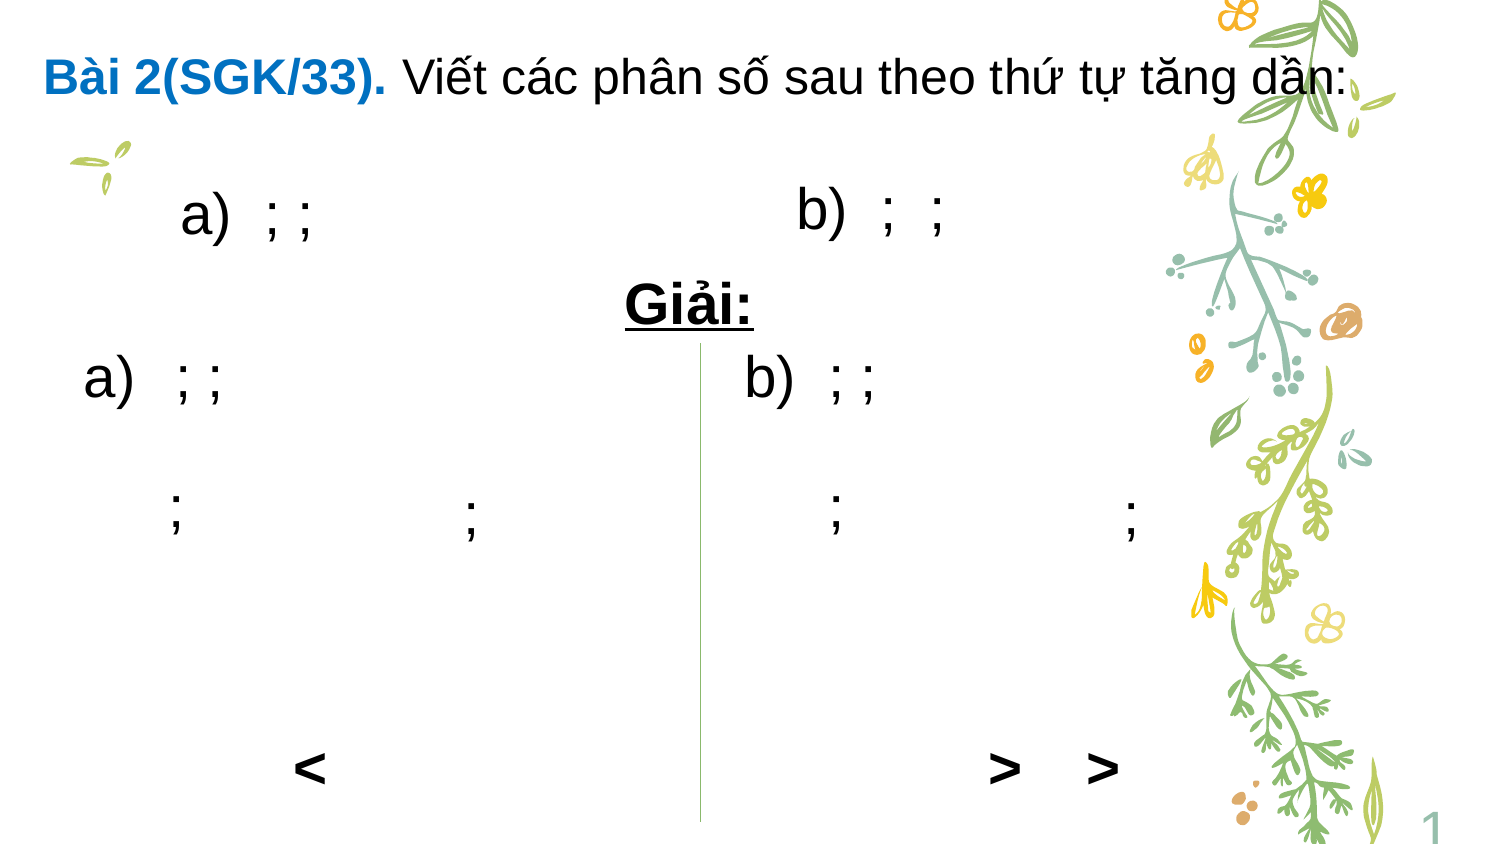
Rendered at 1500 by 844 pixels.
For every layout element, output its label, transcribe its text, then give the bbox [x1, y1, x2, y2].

slide_number 13 [1403, 779, 1494, 844]
text_box Giải: [609, 258, 792, 344]
text_box Bài 2(SGK/33). Viết các phân số sau theo thứ tự tăng dần: [28, 37, 1463, 113]
